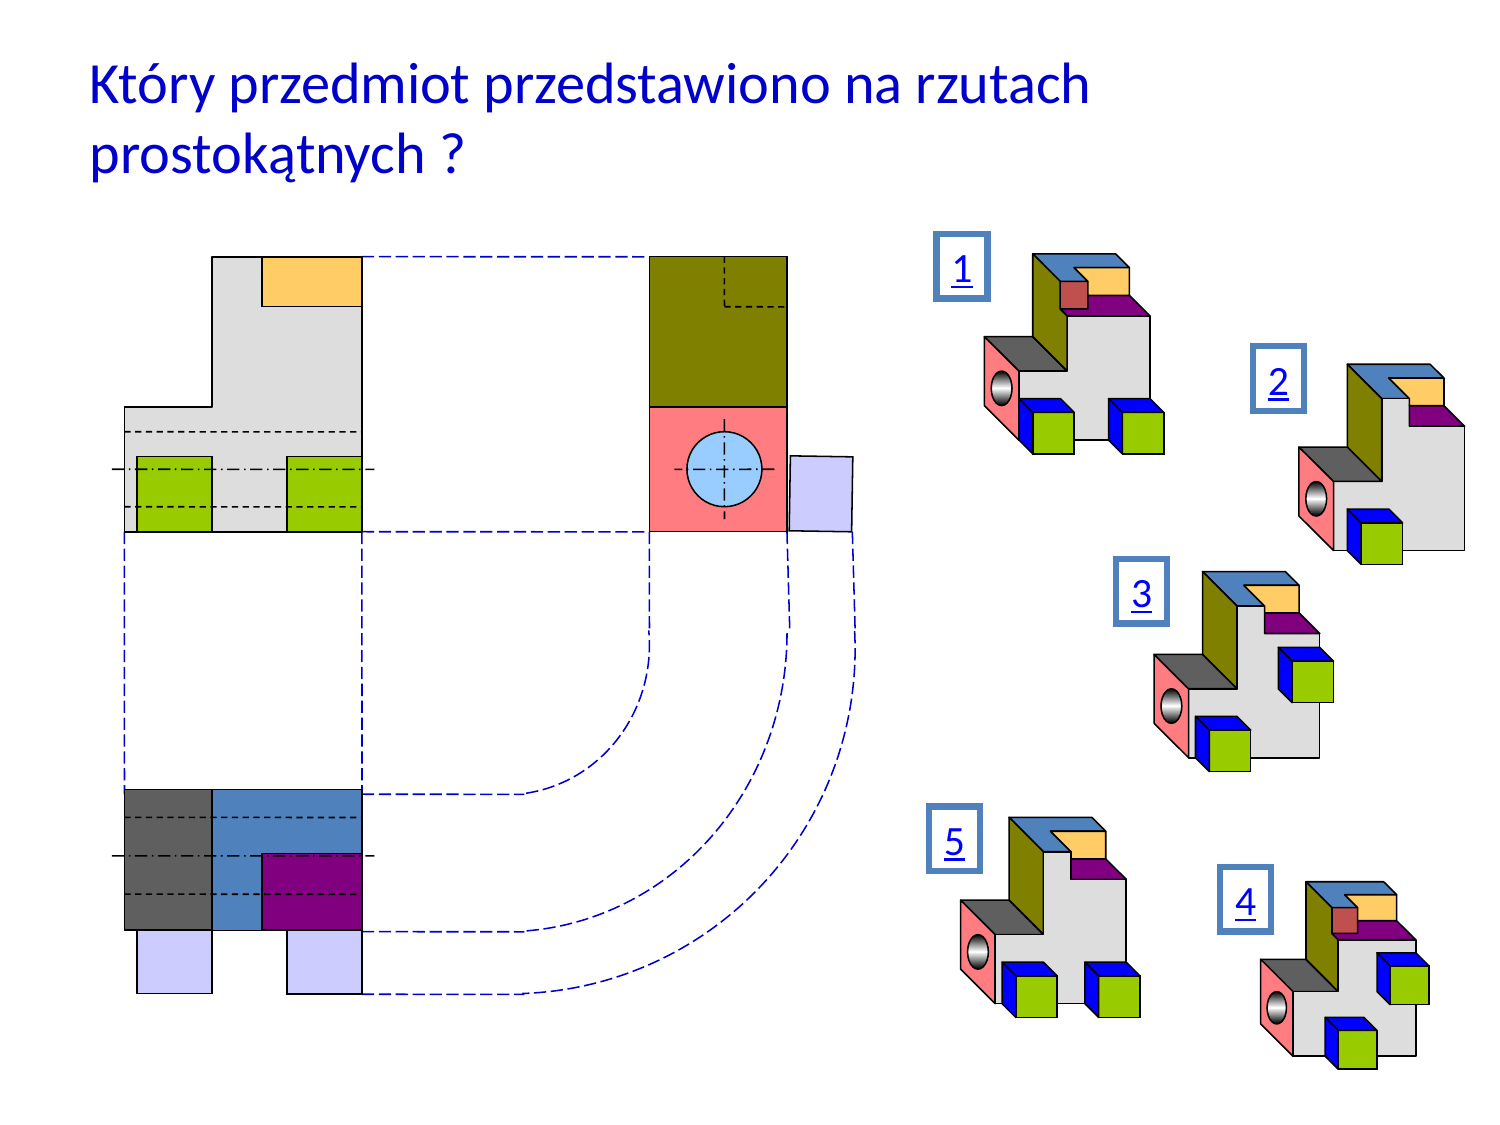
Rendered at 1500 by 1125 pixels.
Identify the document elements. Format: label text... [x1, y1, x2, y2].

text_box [111, 231, 874, 1015]
text_box Który przedmiot przedstawiono na rzutach prostokątnych ? [75, 37, 1375, 193]
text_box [1298, 364, 1465, 565]
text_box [984, 253, 1164, 455]
text_box 5 [928, 806, 980, 872]
text_box 1 [936, 233, 988, 299]
text_box 2 [1253, 346, 1305, 411]
text_box 3 [1116, 558, 1168, 624]
text_box 4 [1220, 866, 1272, 932]
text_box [960, 817, 1141, 1018]
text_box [1153, 571, 1334, 772]
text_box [1260, 881, 1430, 1070]
